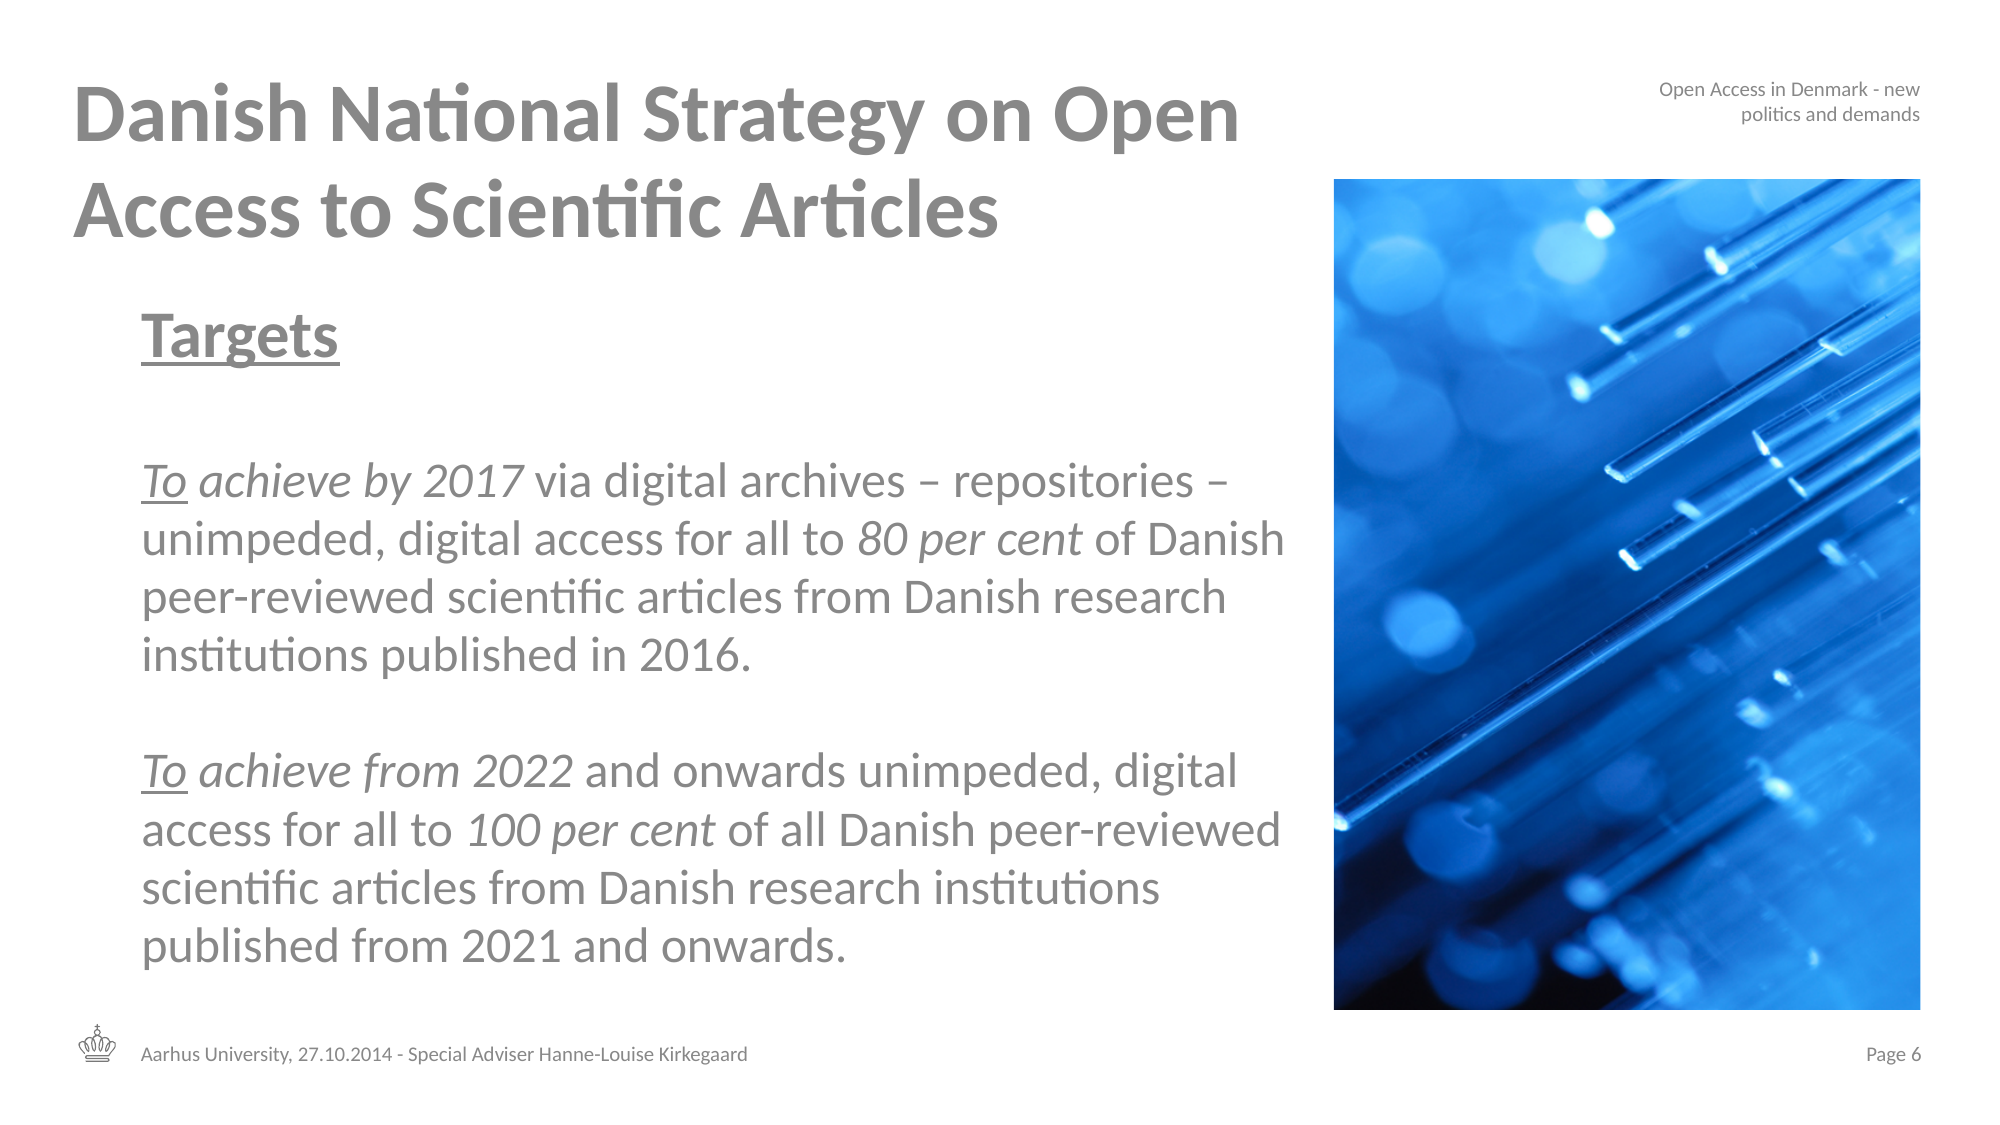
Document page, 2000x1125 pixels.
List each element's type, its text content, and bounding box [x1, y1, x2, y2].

footer Open Access in Denmark - new politics and demands [1647, 75, 1921, 129]
list Targets To achieve by 2017 via digital archives – repositories – unimpeded, digital access for all to 80 per cent of Danish peer-reviewed scientific articles from Danish research institutions published in 2016. To achieve from 2022 and onwards unimpeded, digital access for all to 100 per cent of all Danish peer-reviewed scientific articles from Danish research institutions published from 2021 and onwards. [141, 295, 1295, 1010]
picture [1333, 178, 1921, 1010]
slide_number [140, 1035, 980, 1071]
title Danish National Strategy on Open Access to Scientific Articles [73, 64, 1295, 252]
slide_number Page 6 [1647, 1035, 1922, 1071]
